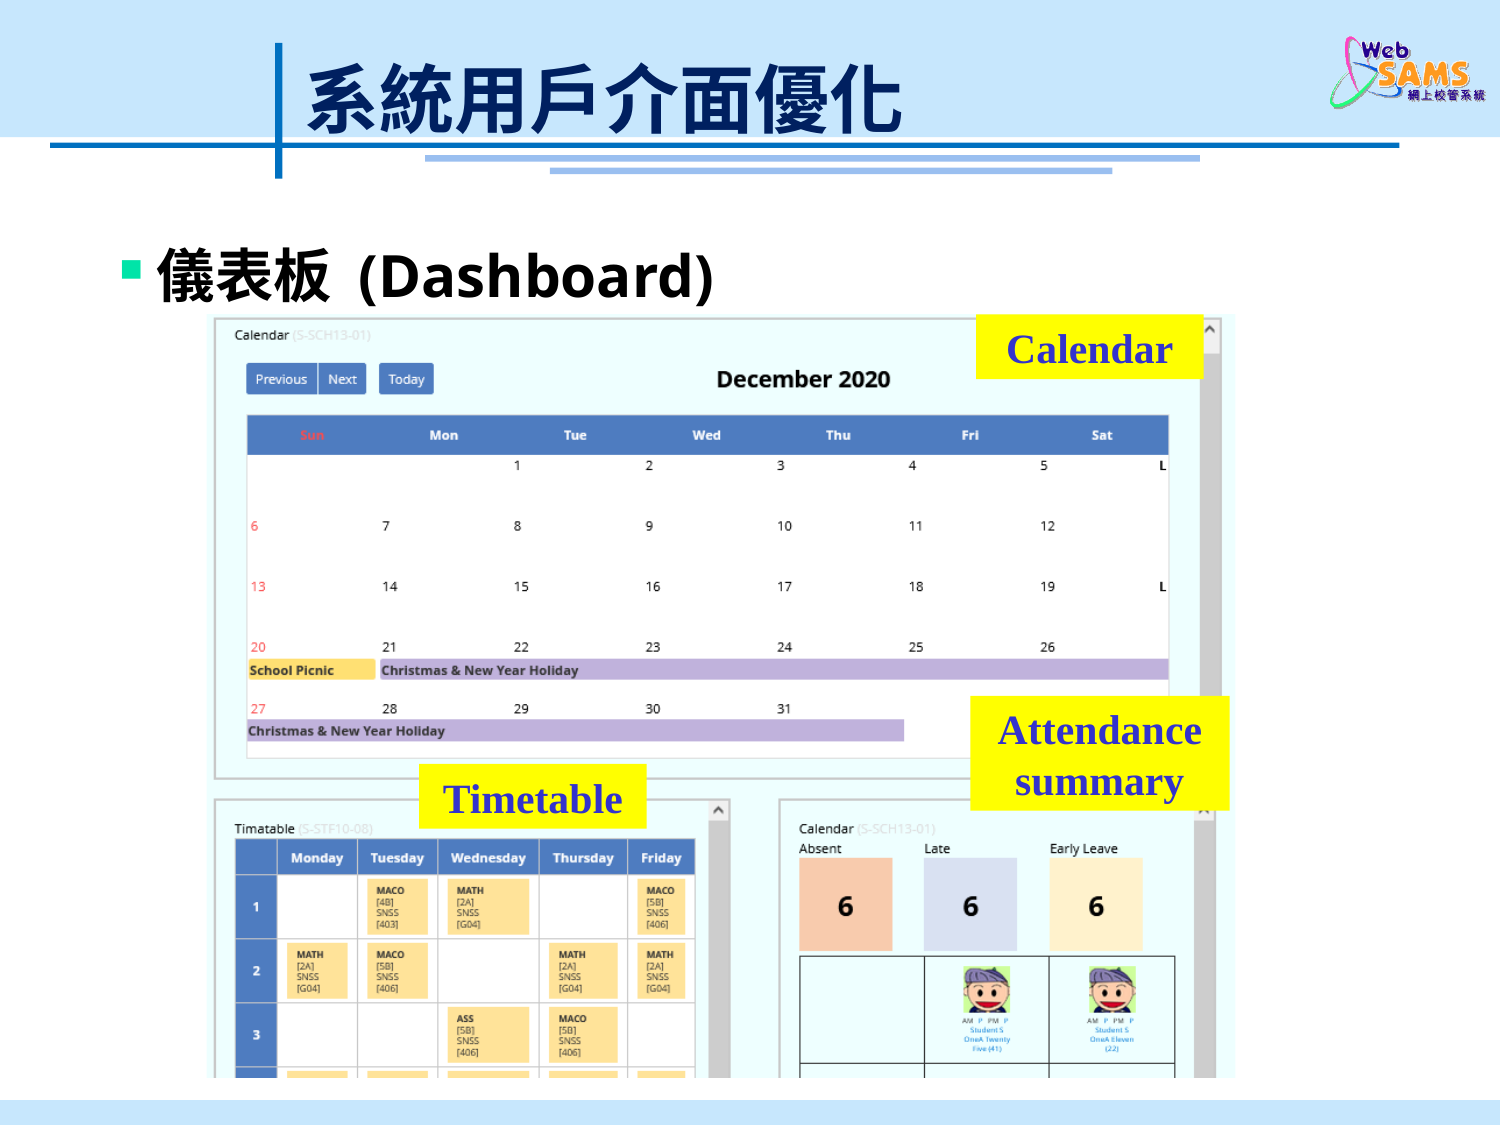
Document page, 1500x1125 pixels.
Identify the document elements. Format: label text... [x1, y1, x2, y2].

picture [206, 314, 1236, 1078]
text_box 儀表板 (Dashboard) [29, 231, 1388, 1034]
title 系統用戶介面優化 [289, 24, 1500, 150]
